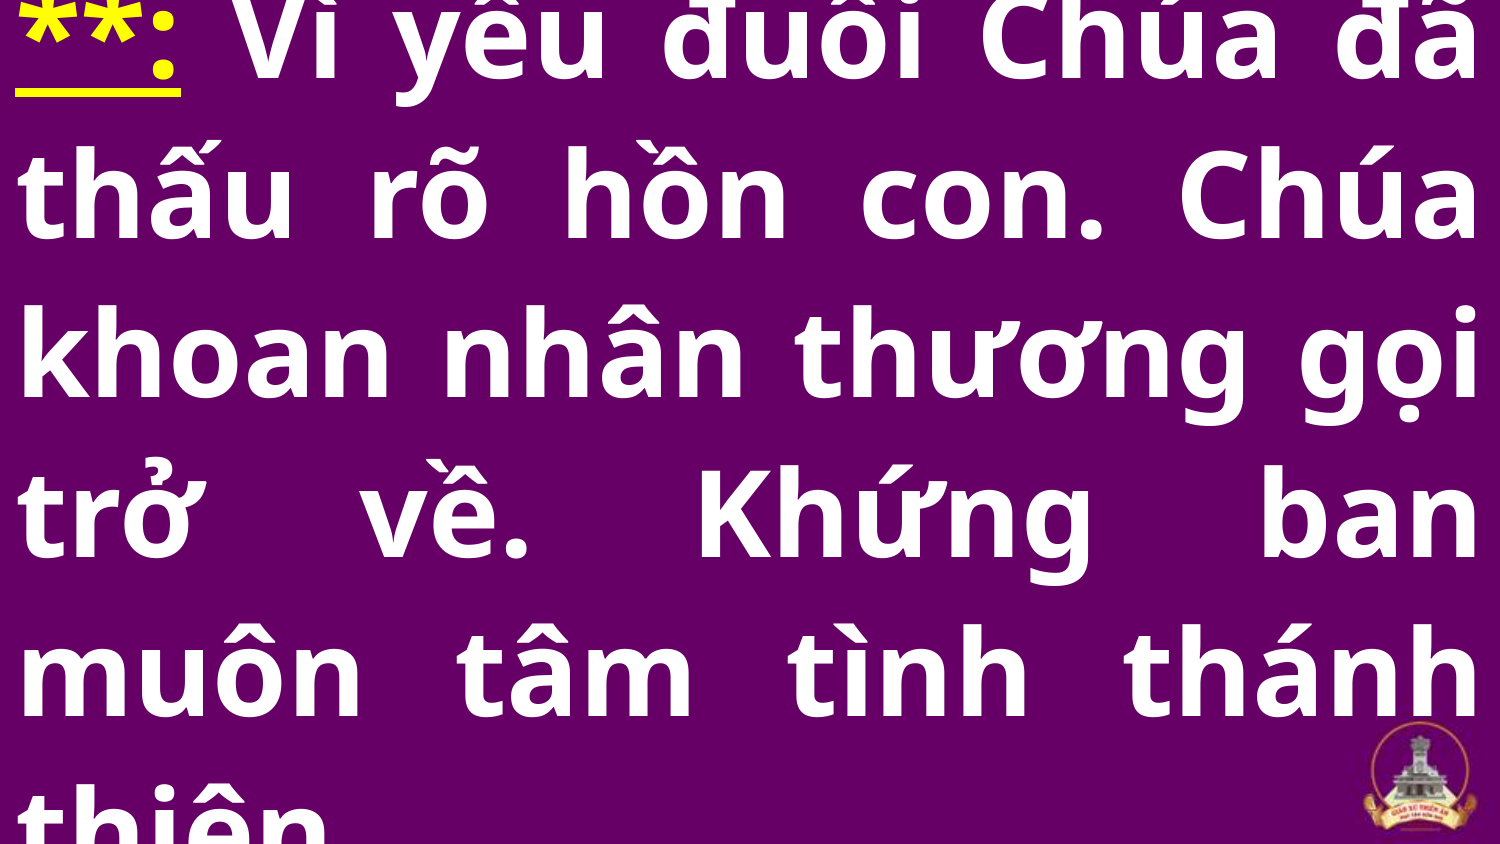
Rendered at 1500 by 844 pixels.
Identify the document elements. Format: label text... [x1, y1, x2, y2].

title **: Vì yếu đuối Chúa đã thấu rõ hồn con. Chúa khoan nhân thương gọi trở về. Khứng ban muôn tâm tình thánh thiện. [0, 0, 1500, 844]
